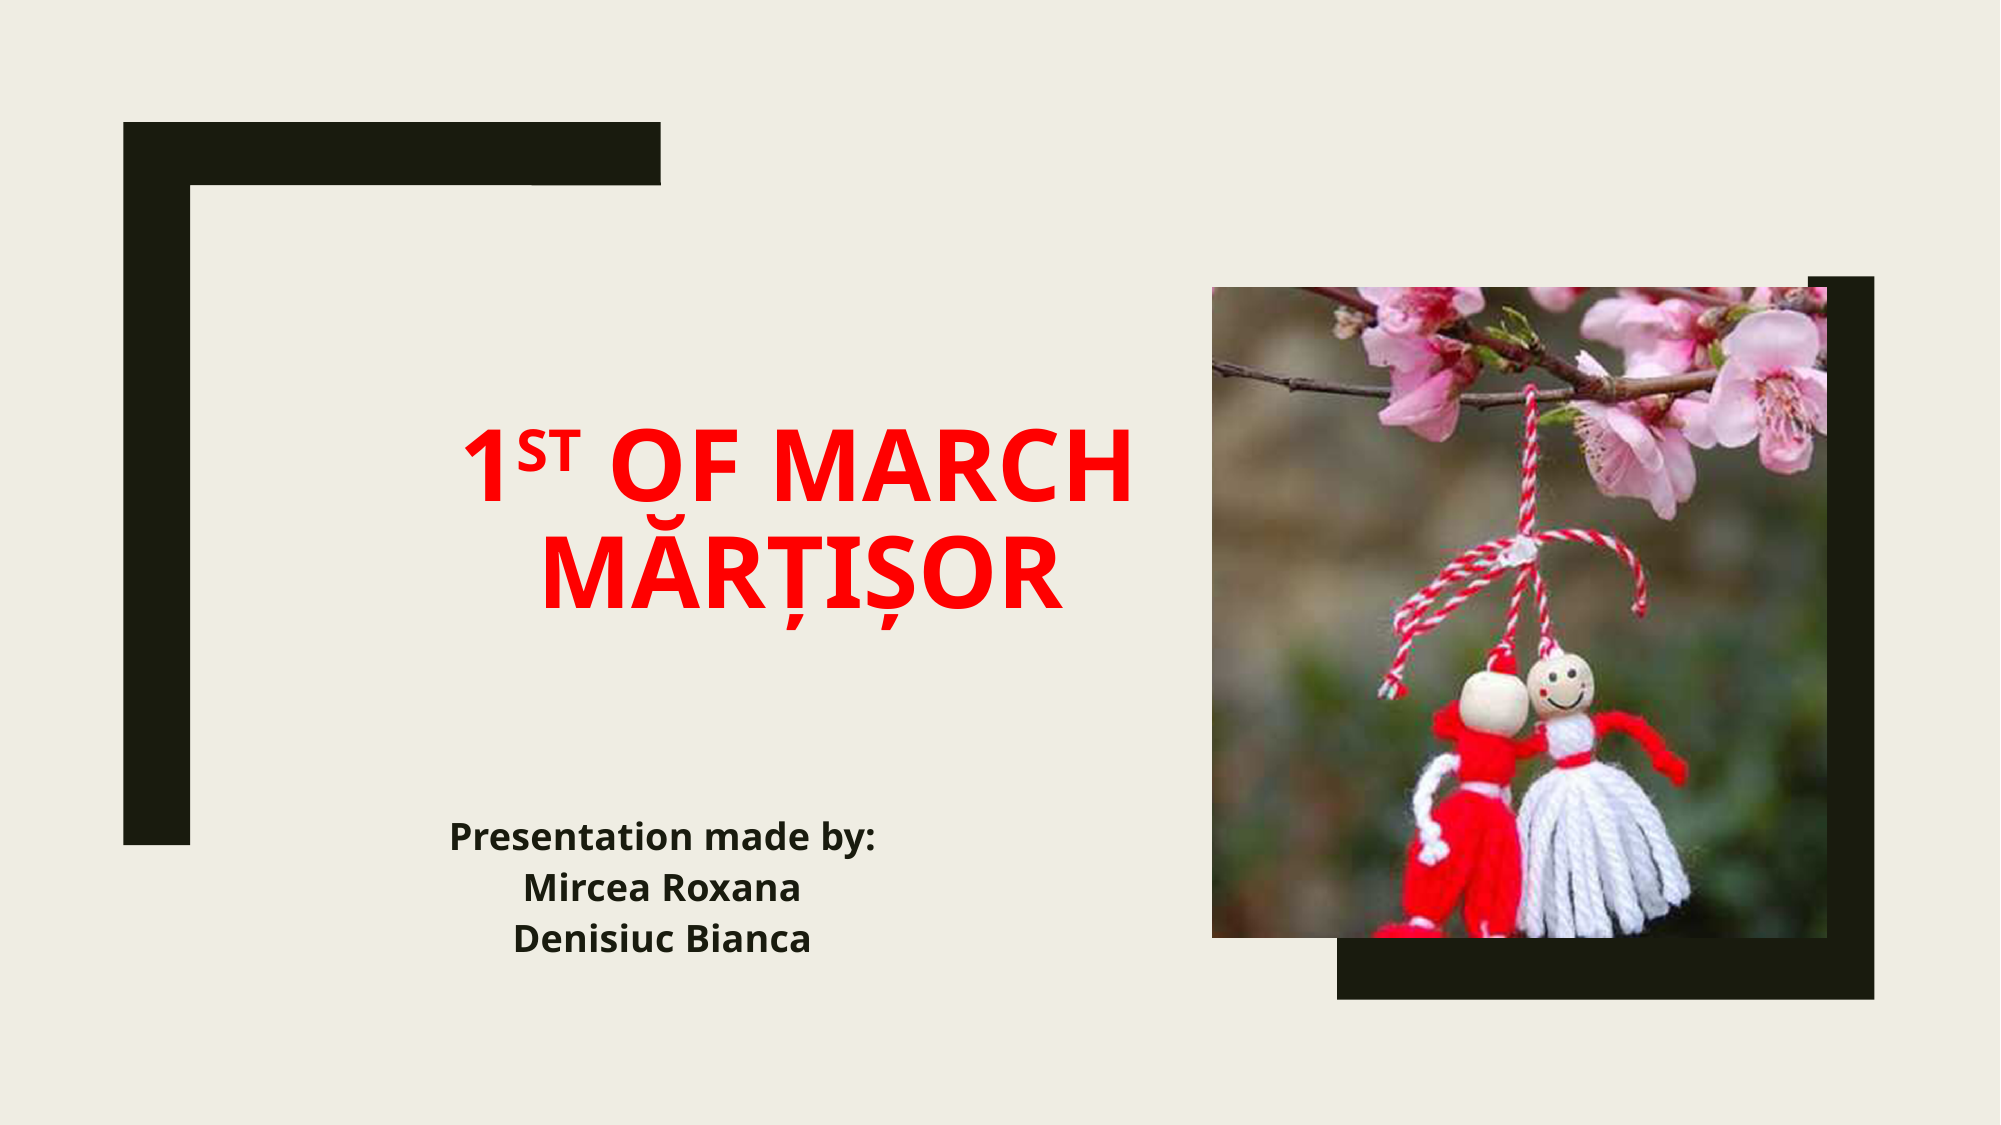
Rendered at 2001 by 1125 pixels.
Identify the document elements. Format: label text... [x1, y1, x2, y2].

subtitle Presentation made by: Mircea Roxana Denisiuc Bianca [225, 800, 1100, 969]
title 1st of March MĂRȚIȘOR [314, 293, 1212, 638]
picture [1212, 287, 1827, 938]
